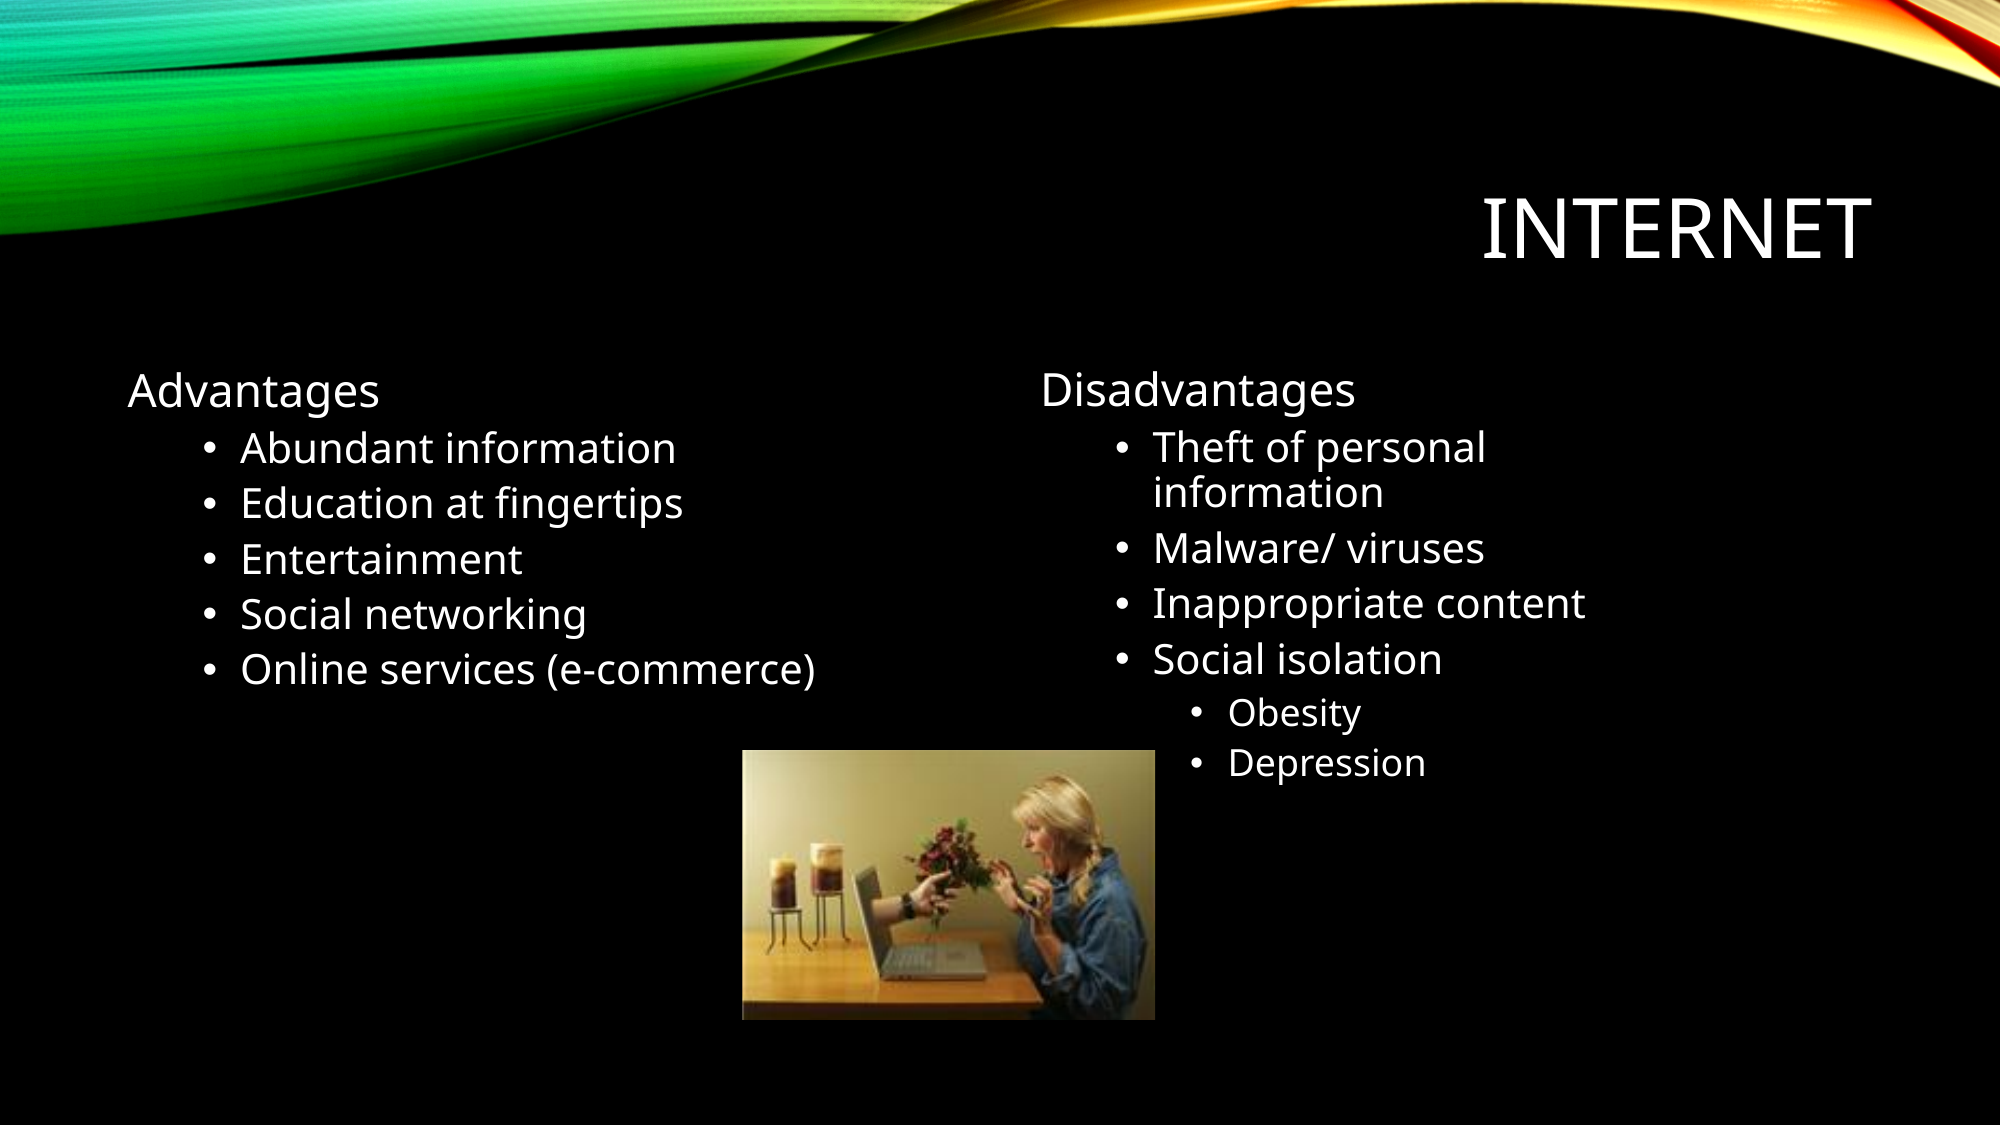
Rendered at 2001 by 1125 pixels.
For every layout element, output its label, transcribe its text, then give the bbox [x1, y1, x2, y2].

picture [0, 0, 2000, 237]
text_box Disadvantages Theft of personal information Malware/ viruses Inappropriate content Social isolation Obesity Depression [1024, 359, 1679, 1020]
picture [741, 749, 1156, 1020]
title Internet [474, 125, 1888, 338]
list Advantages Abundant information Education at fingertips Entertainment Social networking Online services (e-commerce) [112, 360, 1888, 1021]
